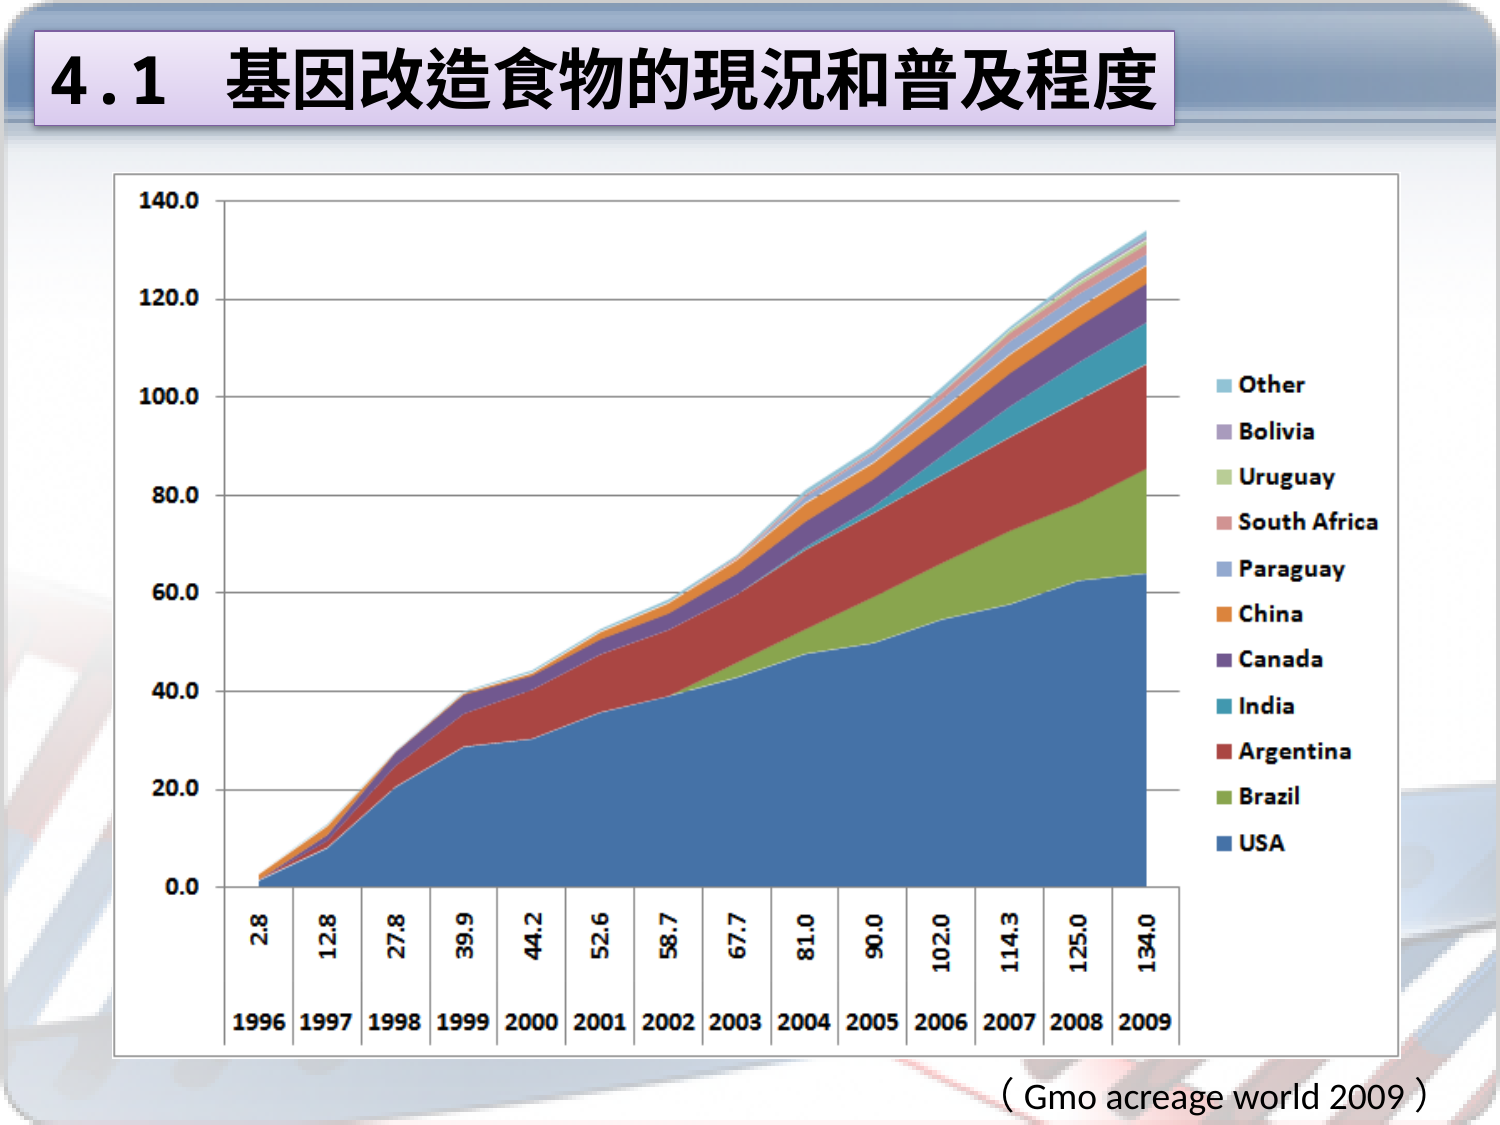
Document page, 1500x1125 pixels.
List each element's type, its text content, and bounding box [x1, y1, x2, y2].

text_box （Gmo acreage world 2009） [962, 1064, 1470, 1125]
picture [0, 0, 1500, 1125]
text_box 4.1 基因改造食物的現況和普及程度 [34, 30, 1175, 126]
